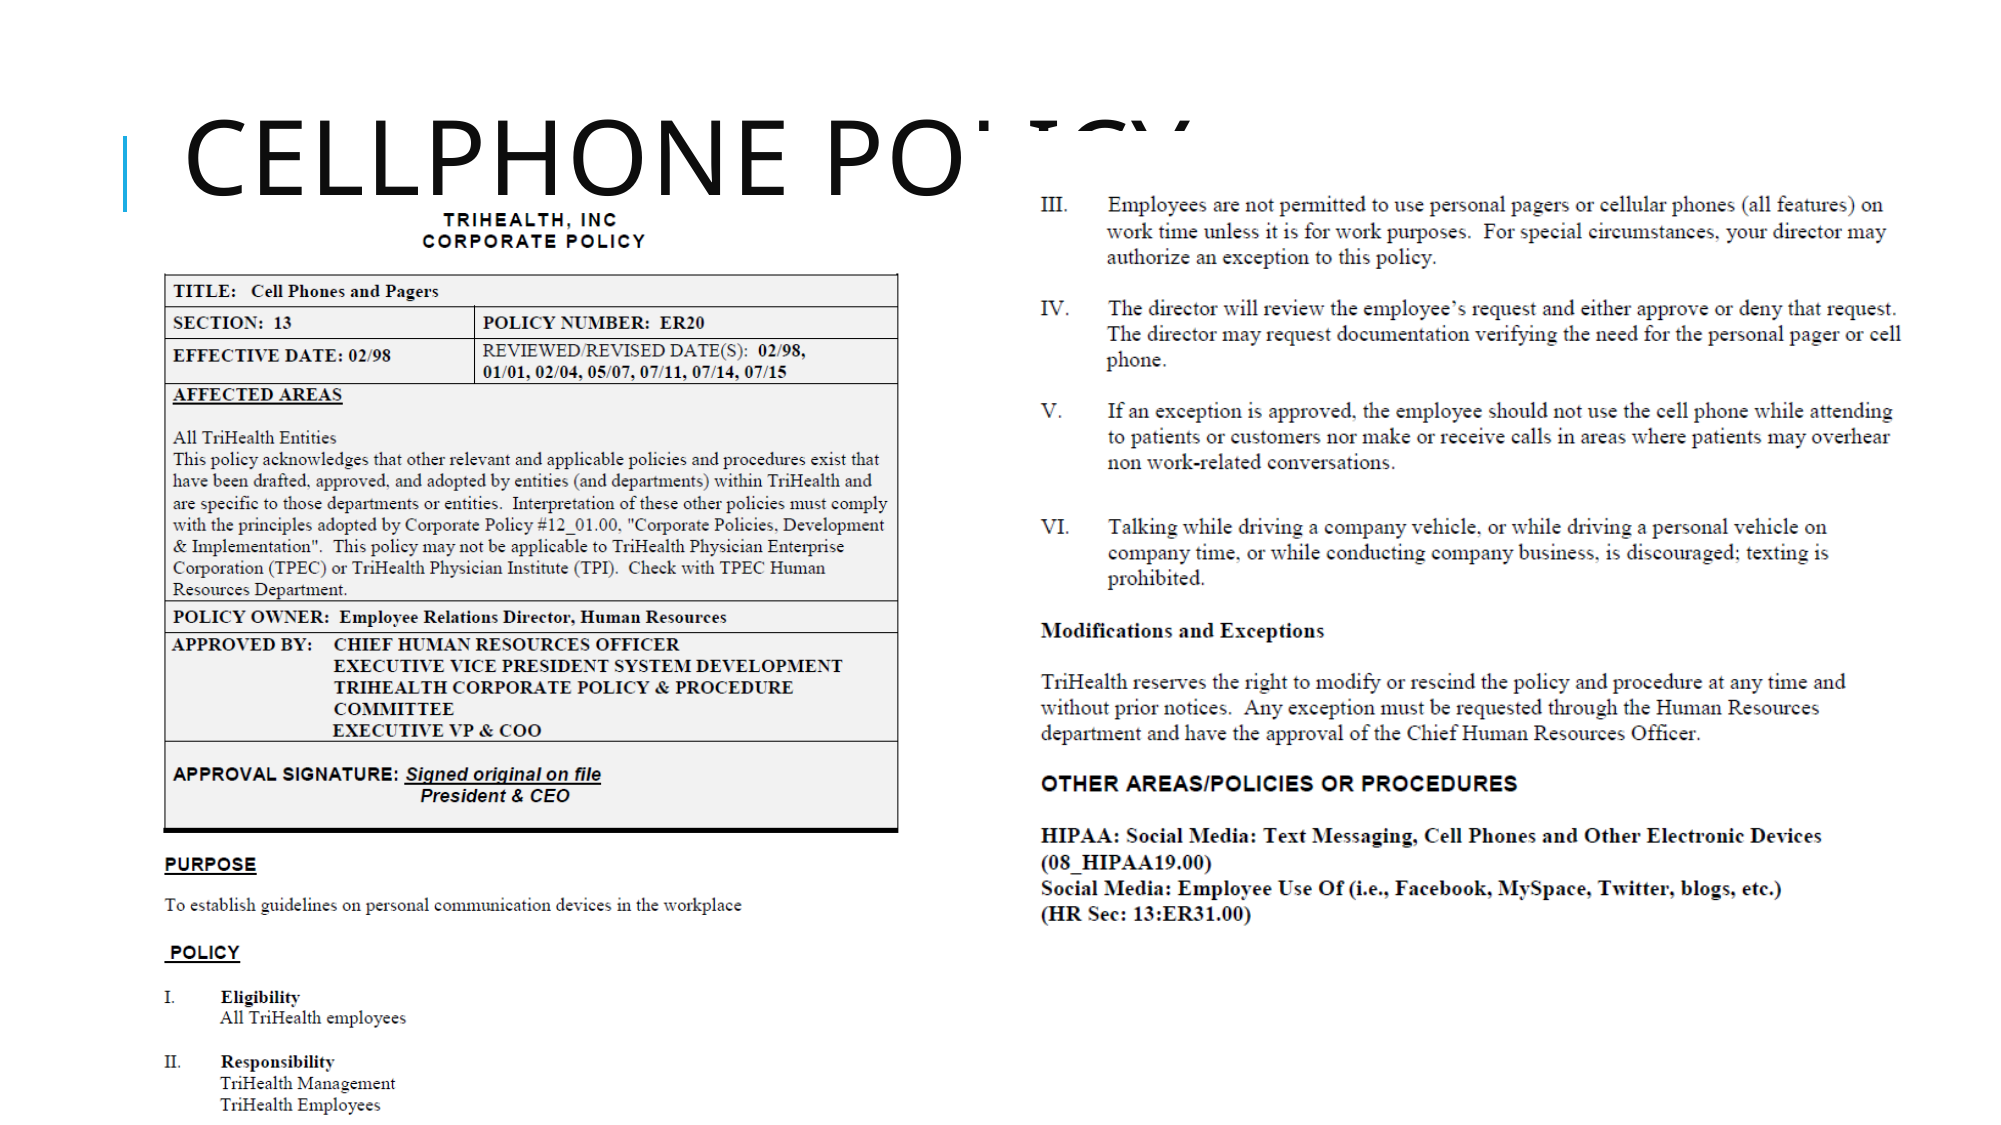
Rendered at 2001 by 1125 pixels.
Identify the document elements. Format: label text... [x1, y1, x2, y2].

title Cellphone Policy [167, 42, 1762, 207]
picture [964, 131, 1925, 960]
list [105, 212, 965, 1125]
